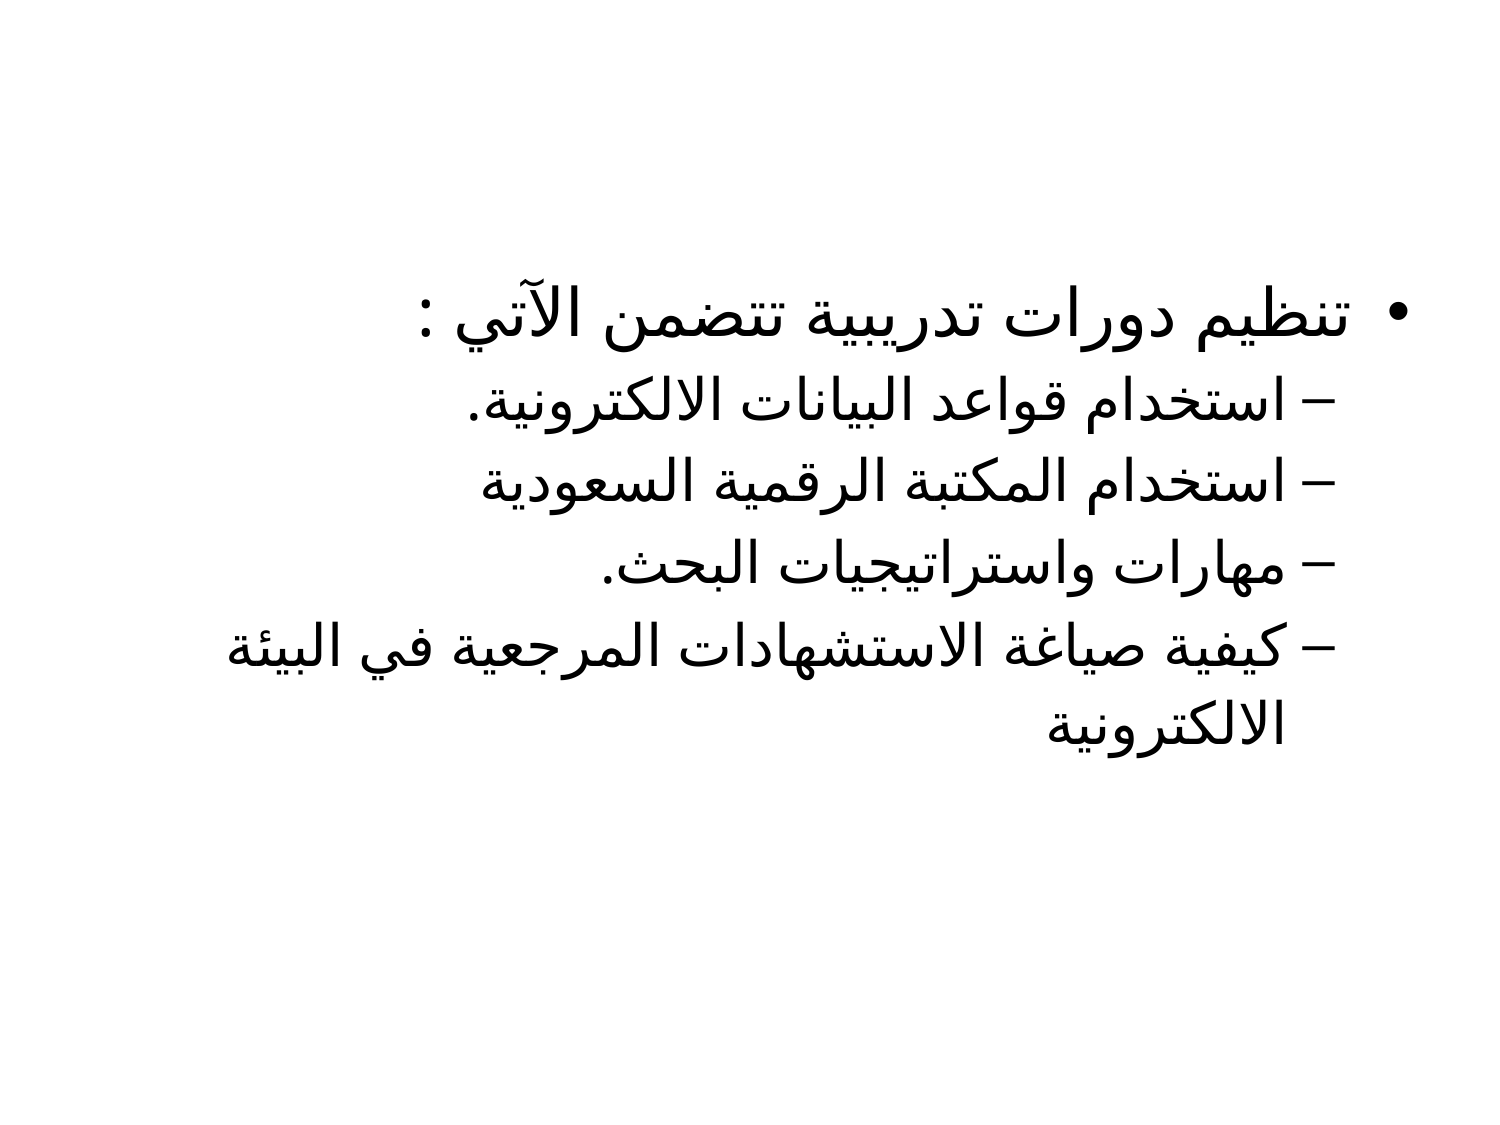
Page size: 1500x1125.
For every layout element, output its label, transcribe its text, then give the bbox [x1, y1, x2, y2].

list تنظيم دورات تدريبية تتضمن الآتي : استخدام قواعد البيانات الالكترونية. استخدام المكتبة الرقمية السعودية مهارات واستراتيجيات البحث. كيفية صياغة الاستشهادات المرجعية في البيئة الالكترونية [75, 262, 1425, 1005]
